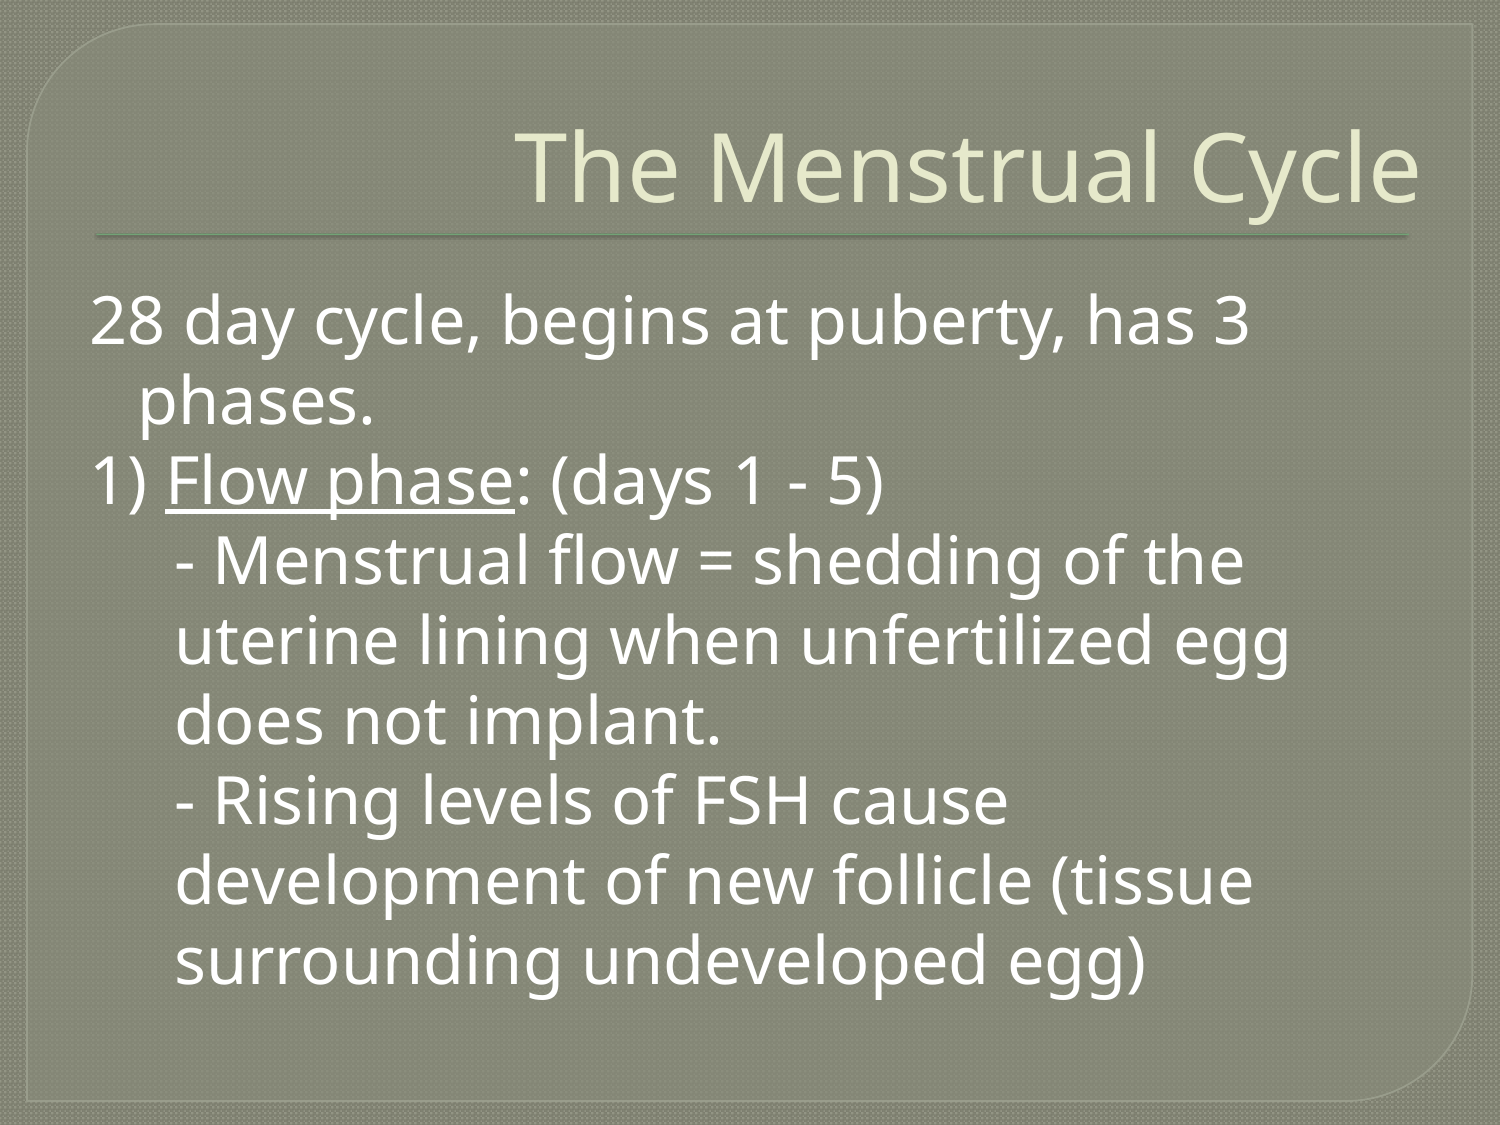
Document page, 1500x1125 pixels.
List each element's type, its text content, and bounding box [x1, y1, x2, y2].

list 28 day cycle, begins at puberty, has 3 phases. 1) Flow phase: (days 1 - 5) - Menstrual flow = shedding of the uterine lining when unfertilized egg does not implant. - Rising levels of FSH cause development of new follicle (tissue surrounding undeveloped egg) [75, 270, 1438, 1013]
title The Menstrual Cycle [75, 41, 1438, 230]
